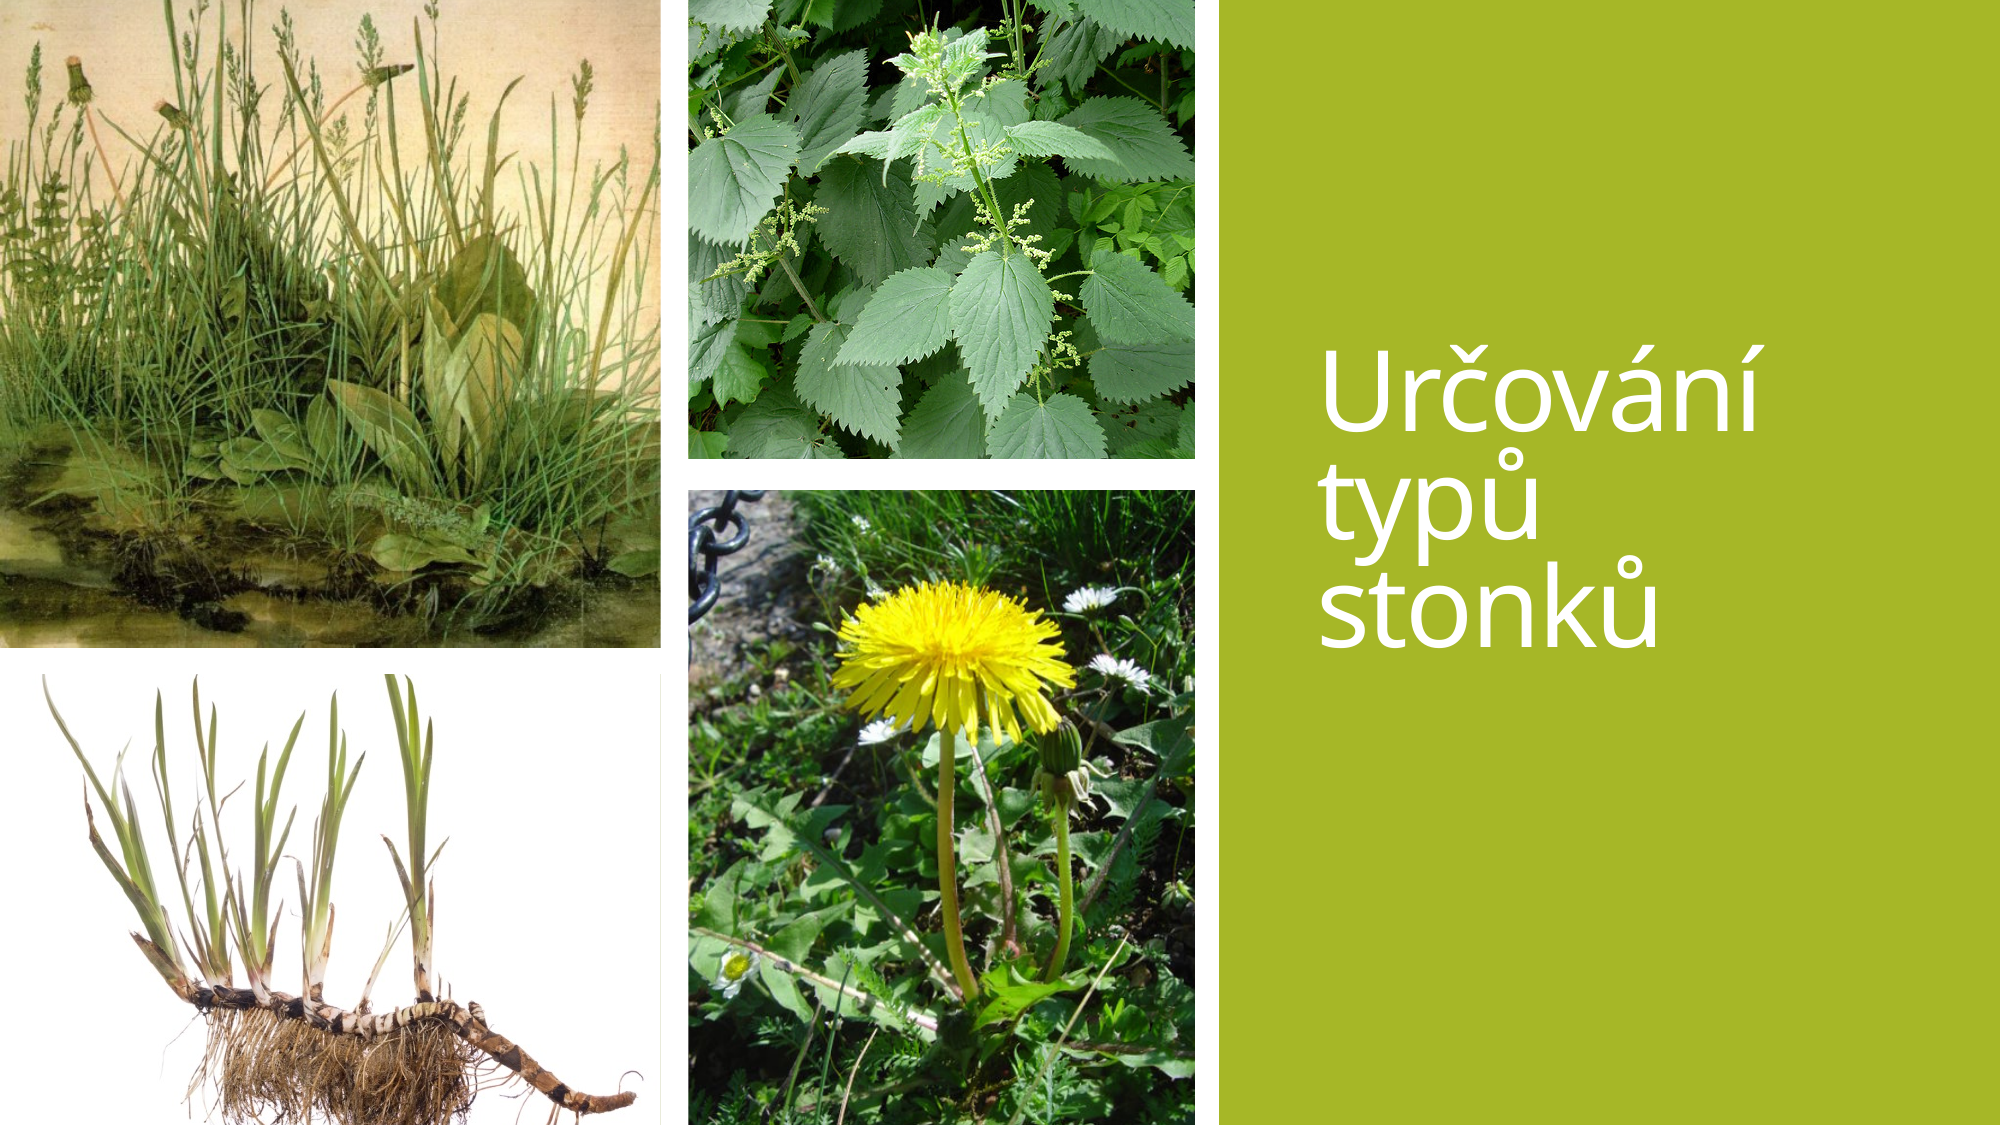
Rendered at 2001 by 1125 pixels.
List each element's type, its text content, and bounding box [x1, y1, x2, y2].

text_box [0, 0, 1220, 1125]
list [0, 673, 661, 1125]
picture [0, 0, 661, 648]
text_box [1220, 0, 2000, 1125]
title Určování typů stonků [1301, 126, 1915, 677]
picture [688, 0, 1196, 459]
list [688, 490, 1196, 1125]
